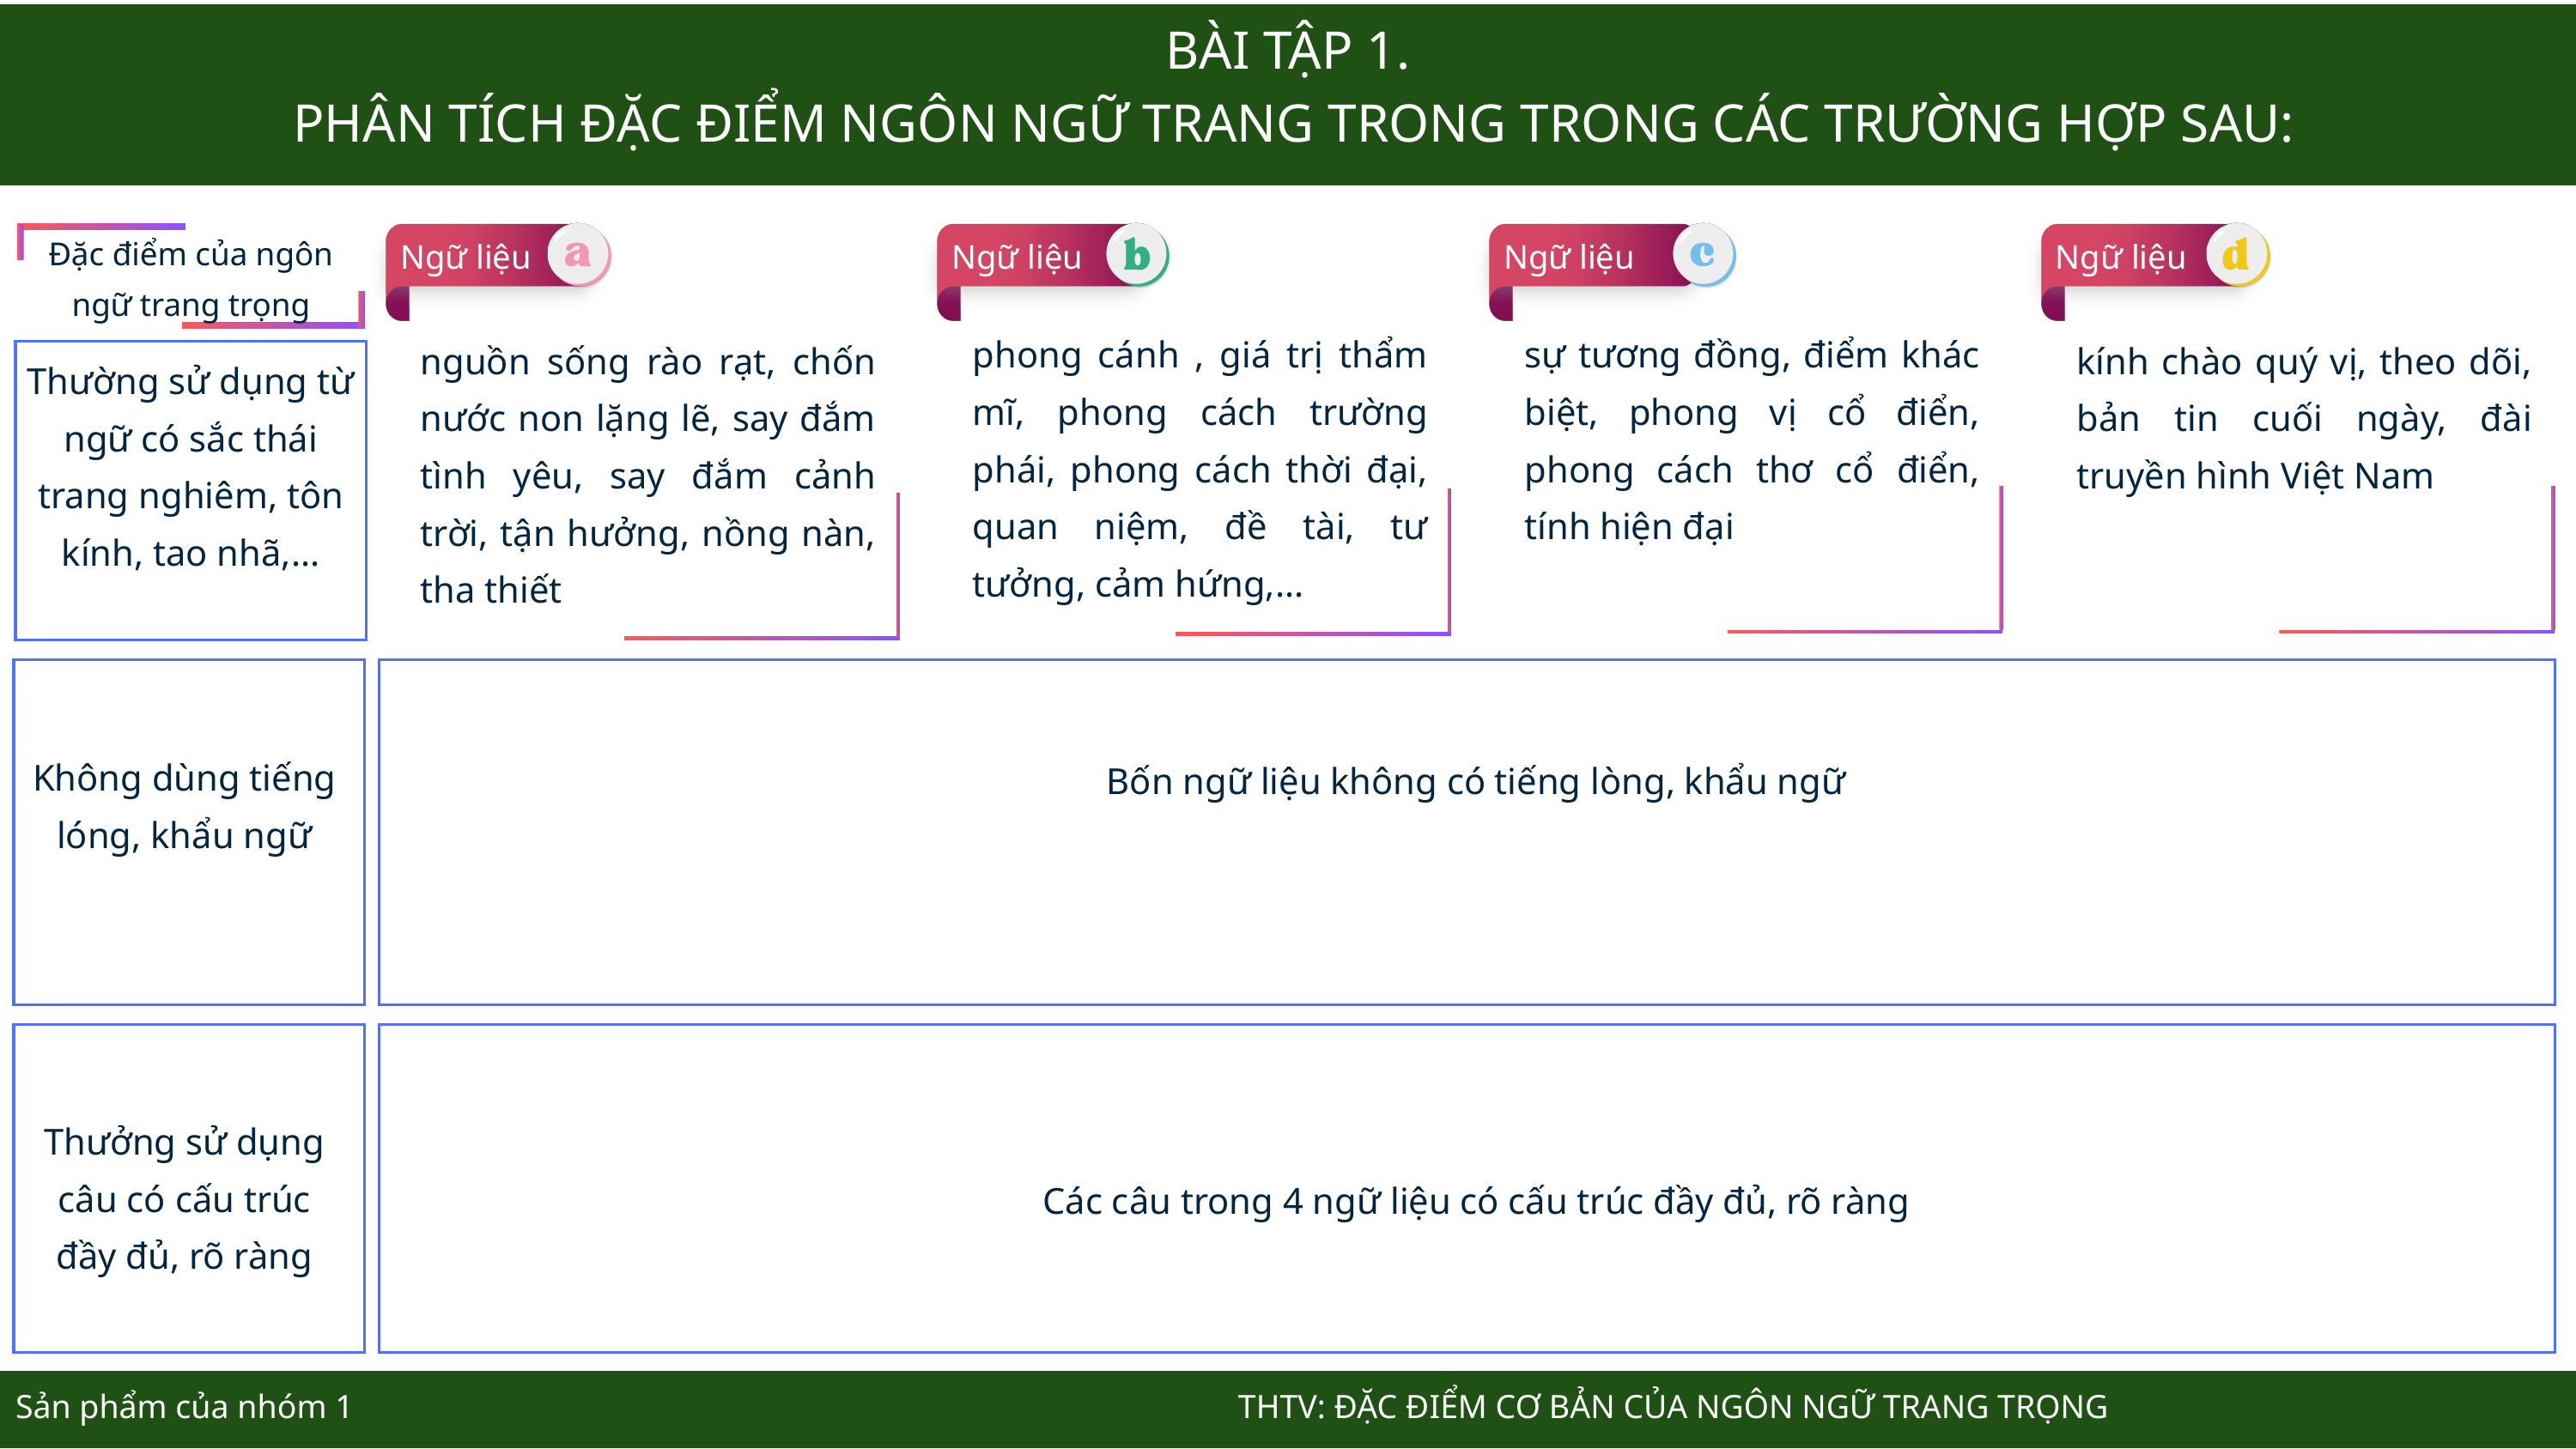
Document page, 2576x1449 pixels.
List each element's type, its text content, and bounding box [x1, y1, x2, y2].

text_box kính chào quý vị, theo dõi, bản tin cuối ngày, đài truyền hình Việt Nam [2076, 324, 2532, 483]
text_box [13, 659, 365, 1005]
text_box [0, 1370, 2576, 1449]
text_box sự tương đồng, điểm khác biệt, phong vị cổ điển, phong cách thơ cổ điển, tính hiện đại [1524, 330, 1980, 483]
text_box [623, 486, 2555, 641]
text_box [379, 1024, 2555, 1353]
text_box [16, 222, 365, 330]
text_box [15, 341, 367, 641]
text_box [379, 659, 2555, 1005]
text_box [368, 222, 2273, 322]
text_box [13, 1024, 365, 1353]
text_box nguồn sống rào rạt, chốn nước non lặng lẽ, say đắm tình yêu, say đắm cảnh trời, tận hưởng, nồng nàn, tha thiết [420, 330, 877, 611]
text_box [0, 3, 2576, 186]
text_box phong cánh , giá trị thẩm mĩ, phong cách trường phái, phong cách thời đại, quan niệm, đề tài, tư tưởng, cảm hứng,... [972, 330, 1428, 483]
